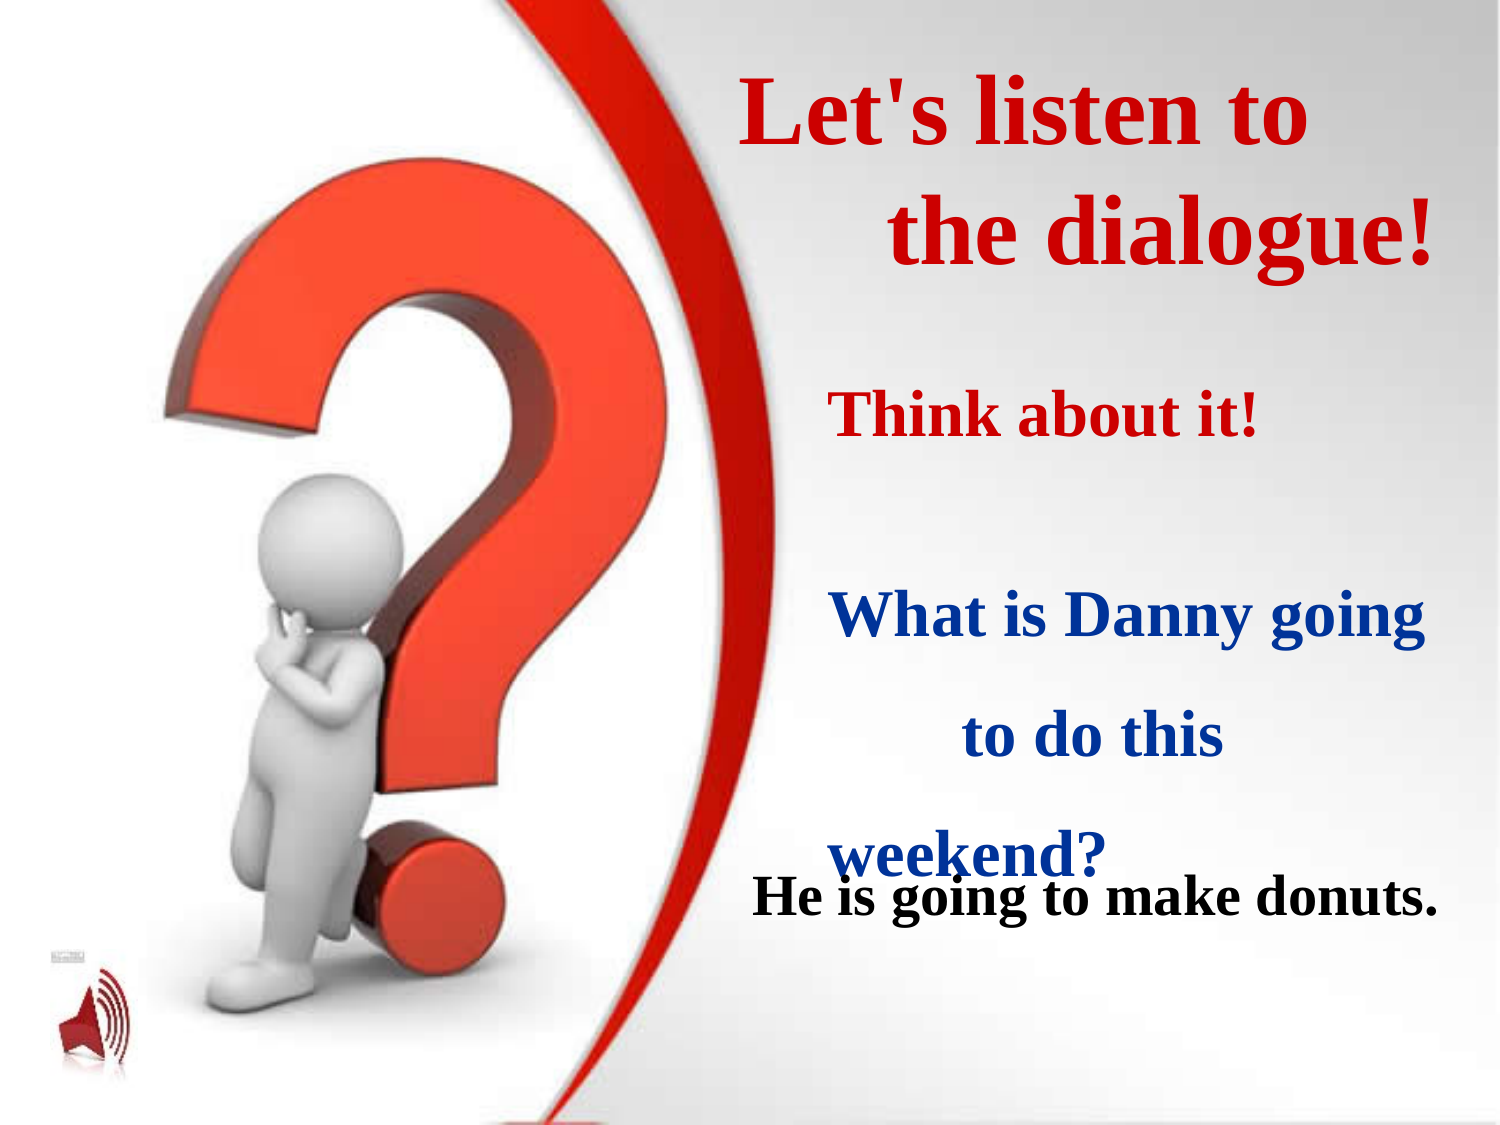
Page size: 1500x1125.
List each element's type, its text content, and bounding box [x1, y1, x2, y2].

text_box He is going to make donuts. [737, 849, 1476, 935]
text_box Think about it! What is Danny going to do this weekend? [812, 362, 1500, 897]
text_box Let's listen to the dialogue! [587, 37, 1488, 293]
text_box [449, 724, 514, 800]
picture [0, 0, 1500, 1125]
